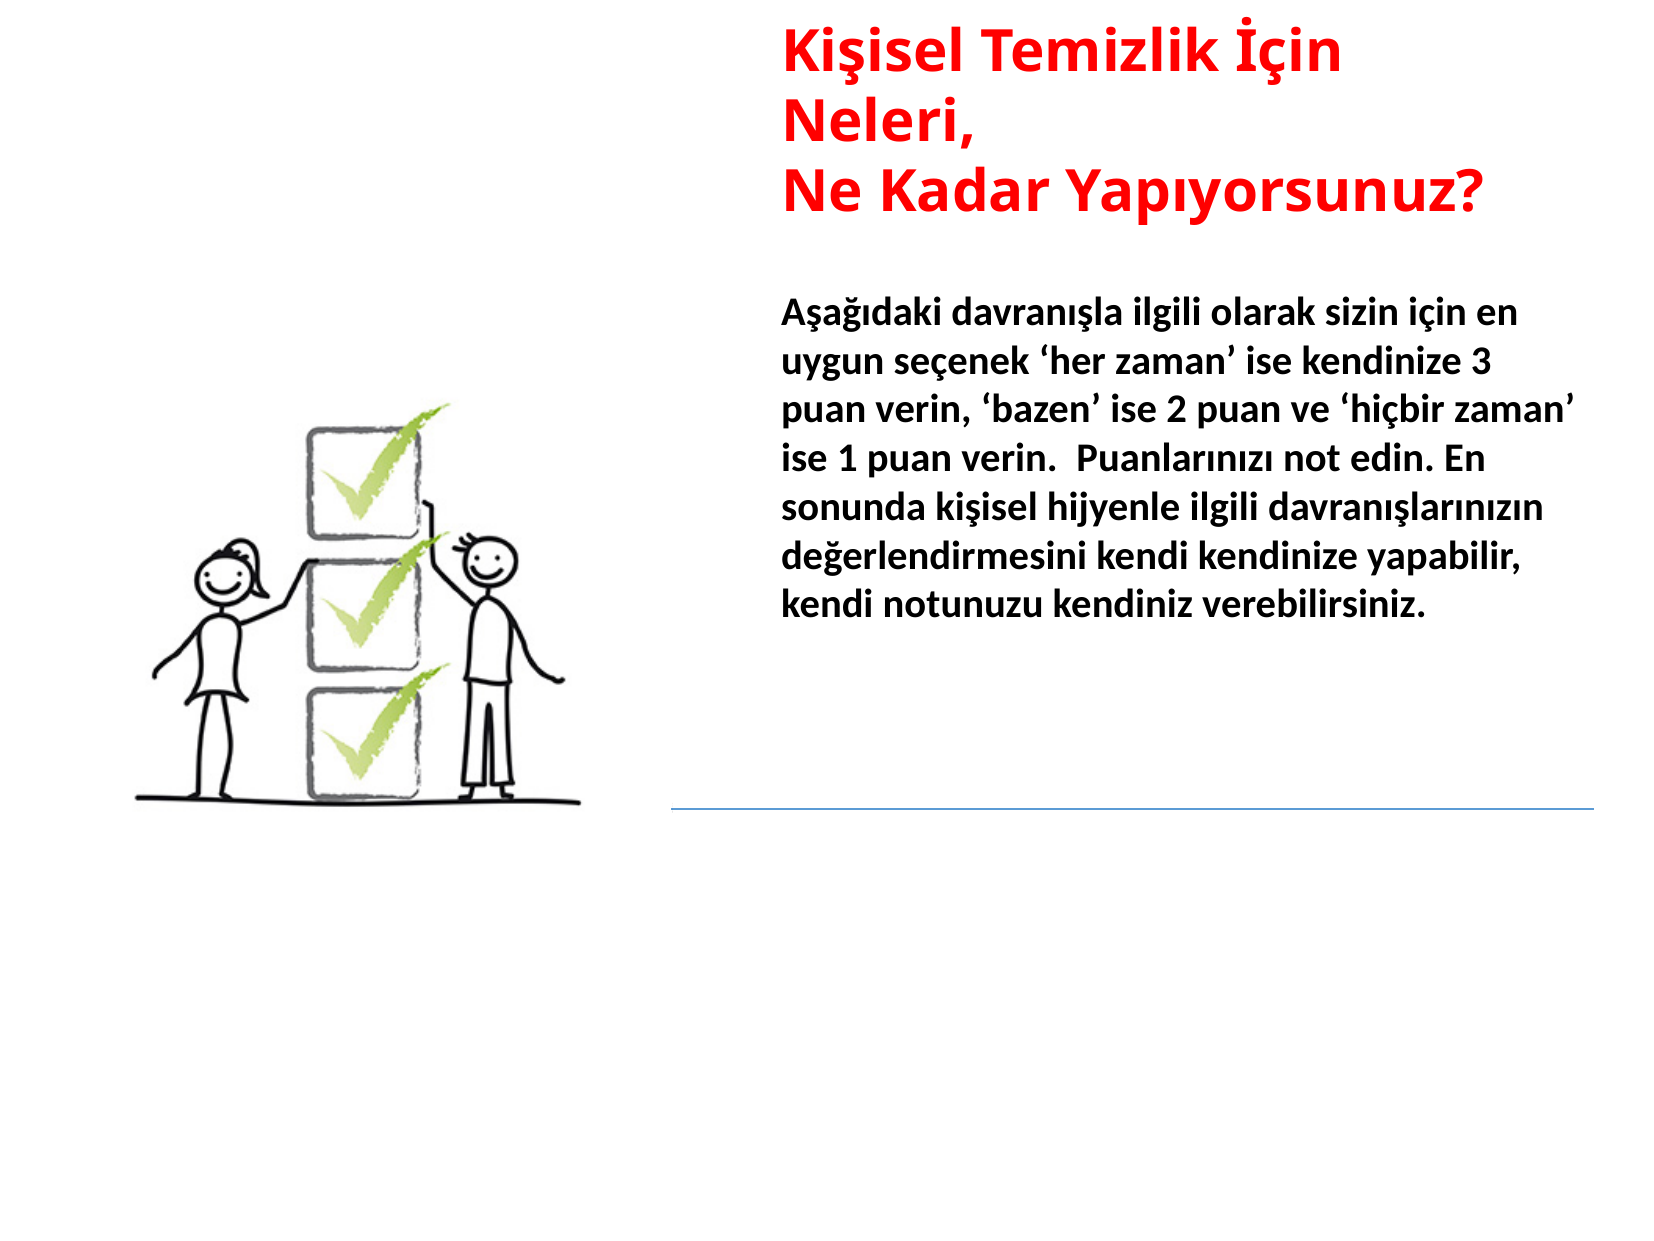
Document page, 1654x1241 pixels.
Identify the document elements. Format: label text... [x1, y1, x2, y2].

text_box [672, 685, 1593, 1178]
text_box Kişisel Temizlik İçin Neleri, Ne Kadar Yapıyorsunuz? [766, 5, 1522, 231]
picture [96, 361, 614, 879]
text_box Aşağıdaki davranışla ilgili olarak sizin için en uygun seçenek ‘her zaman’ ise kendinize 3 puan verin, ‘bazen’ ise 2 puan ve ‘hiçbir zaman’ ise 1 puan verin. Puanlarınızı not edin. En sonunda kişisel hijyenle ilgili davranışlarınızın değerlendirmesini kendi kendinize yapabilir, kendi notunuzu kendiniz verebilirsiniz. [765, 276, 1594, 635]
